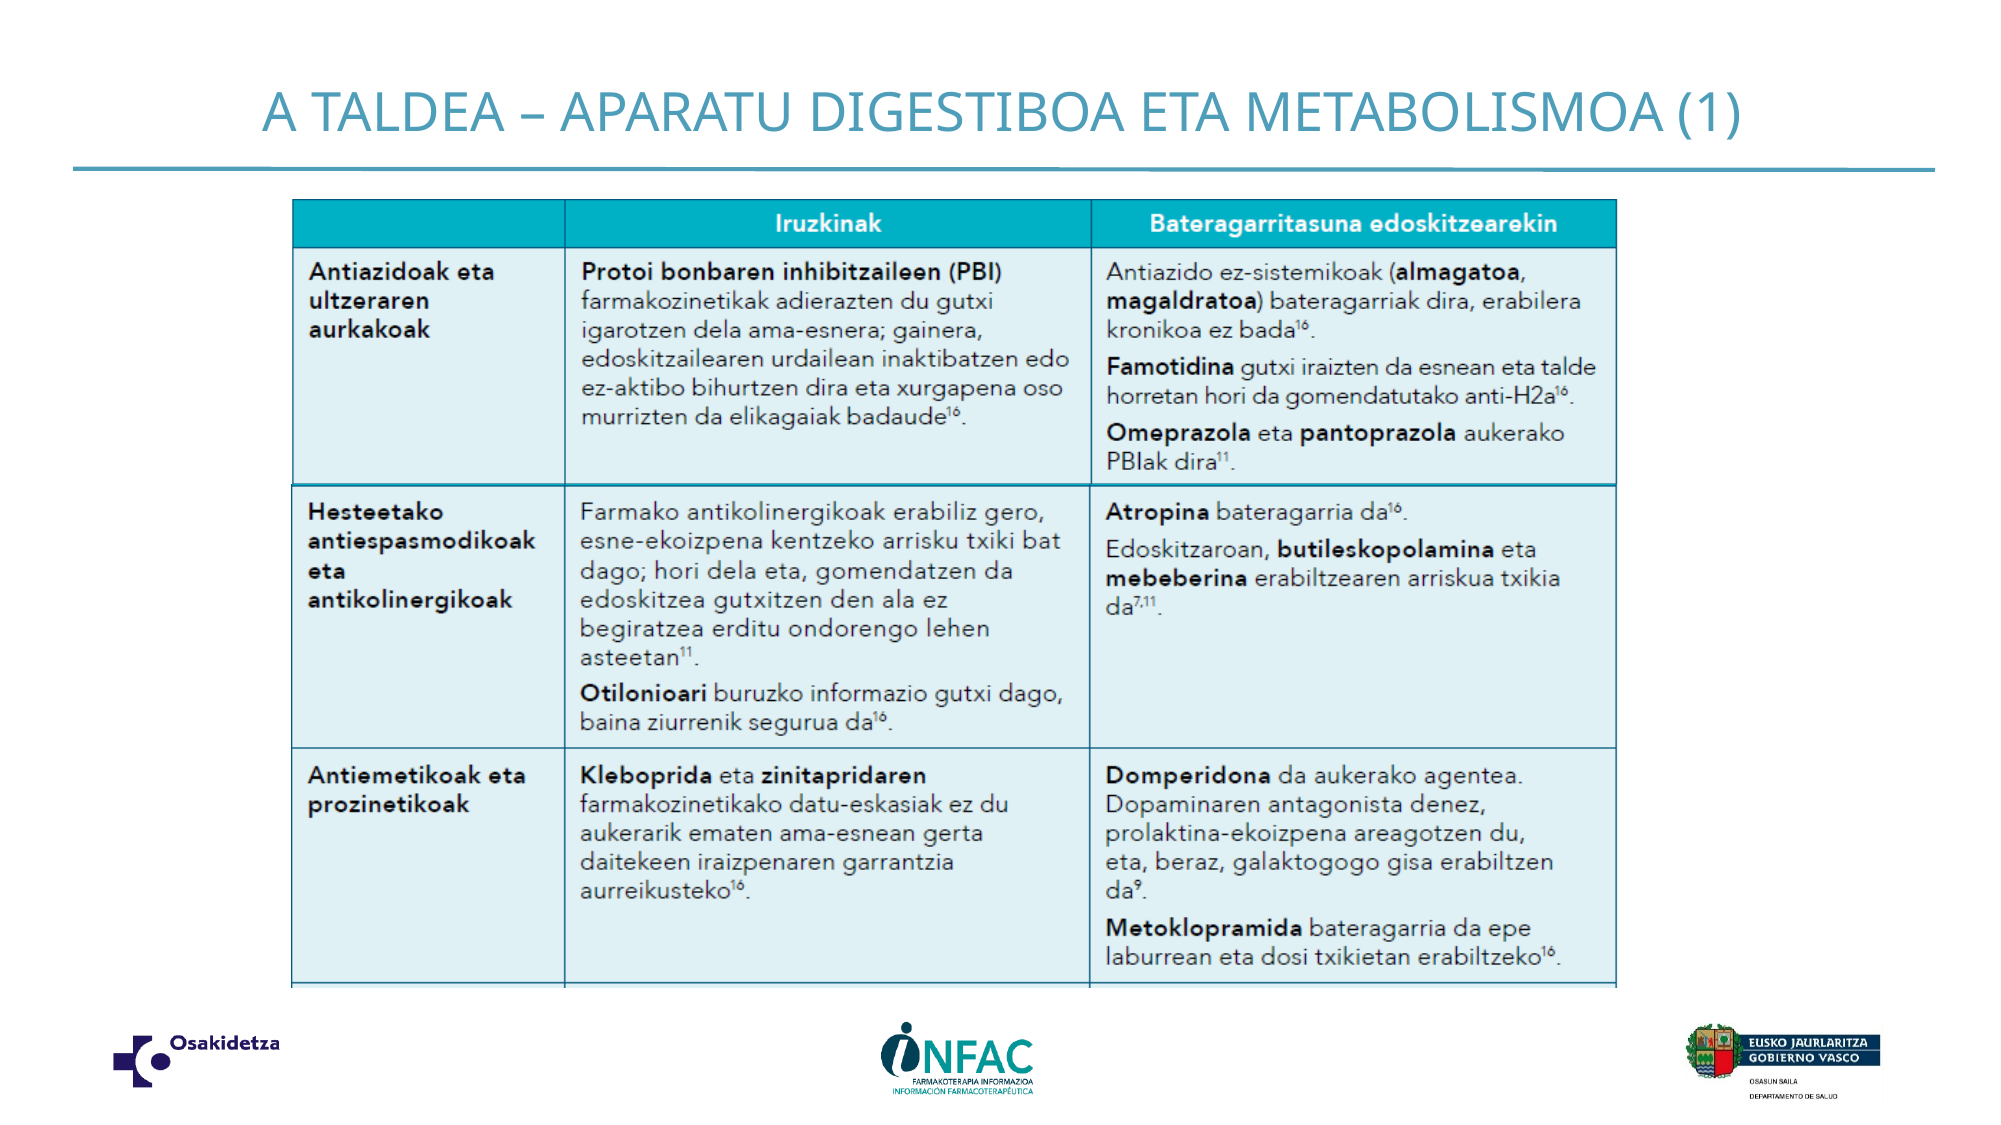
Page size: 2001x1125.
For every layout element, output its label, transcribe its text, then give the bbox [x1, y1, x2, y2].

picture [295, 201, 563, 246]
picture [567, 201, 1090, 246]
list A TALDEA – APARATU DIGESTIBOA ETA METABOLISMOA (1) [71, 76, 1935, 169]
picture [291, 199, 1620, 989]
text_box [101, 1014, 1883, 1110]
